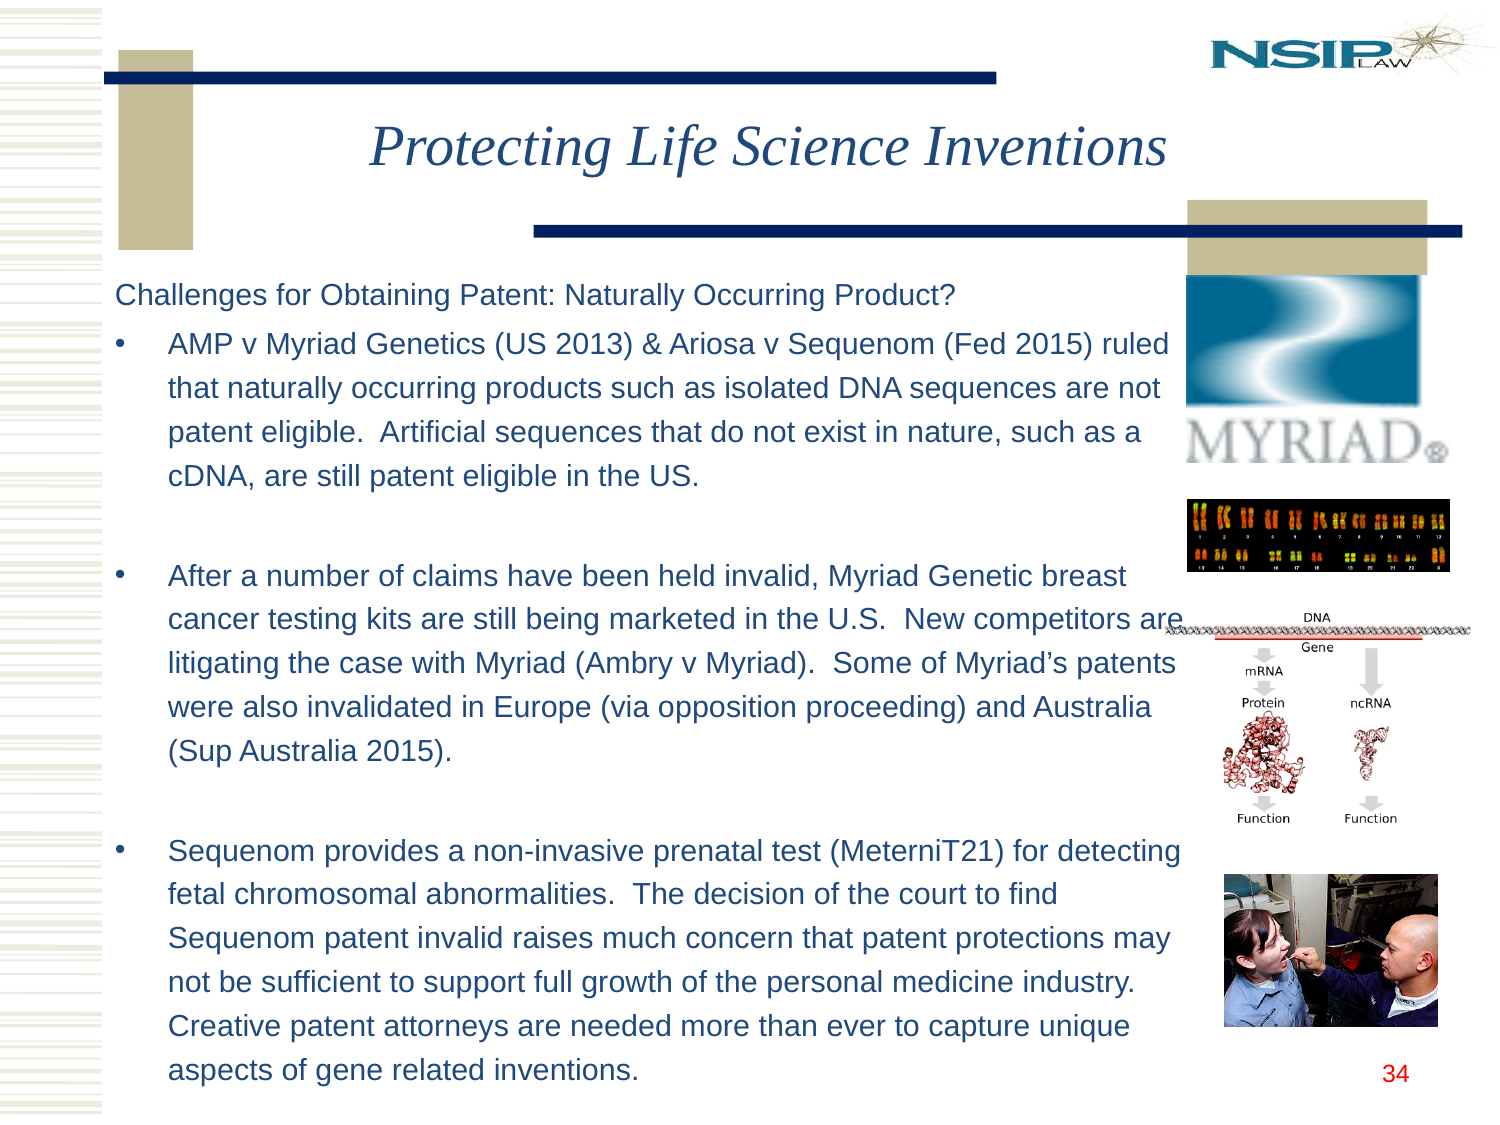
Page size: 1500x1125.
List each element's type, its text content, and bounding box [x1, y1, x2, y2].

picture [1162, 611, 1474, 826]
picture [1206, 12, 1500, 75]
picture [1186, 275, 1453, 463]
picture [1187, 499, 1451, 572]
title Protecting Life Science Inventions [187, 99, 1350, 223]
picture [1224, 874, 1438, 1028]
text_box Challenges for Obtaining Patent: Naturally Occurring Product? AMP v Myriad Genetics (US 2013) & Ariosa v Sequenom (Fed 2015) ruled that naturally occurring products such as isolated DNA sequences are not patent eligible. Artificial sequences that do not exist in nature, such as a cDNA, are still patent eligible in the US. After a number of claims have been held invalid, Myriad Genetic breast cancer testing kits are still being marketed in the U.S. New competitors are litigating the case with Myriad (Ambry v Myriad). Some of Myriad’s patents were also invalidated in Europe (via opposition proceeding) and Australia (Sup Australia 2015). Sequenom provides a non-invasive prenatal test (MeterniT21) for detecting fetal chromosomal abnormalities. The decision of the court to find Sequenom patent invalid raises much concern that patent protections may not be sufficient to support full growth of the personal medicine industry. Creative patent attorneys are needed more than ever to capture unique aspects of gene related inventions. [99, 259, 1213, 1100]
slide_number 34 [1074, 1042, 1425, 1103]
